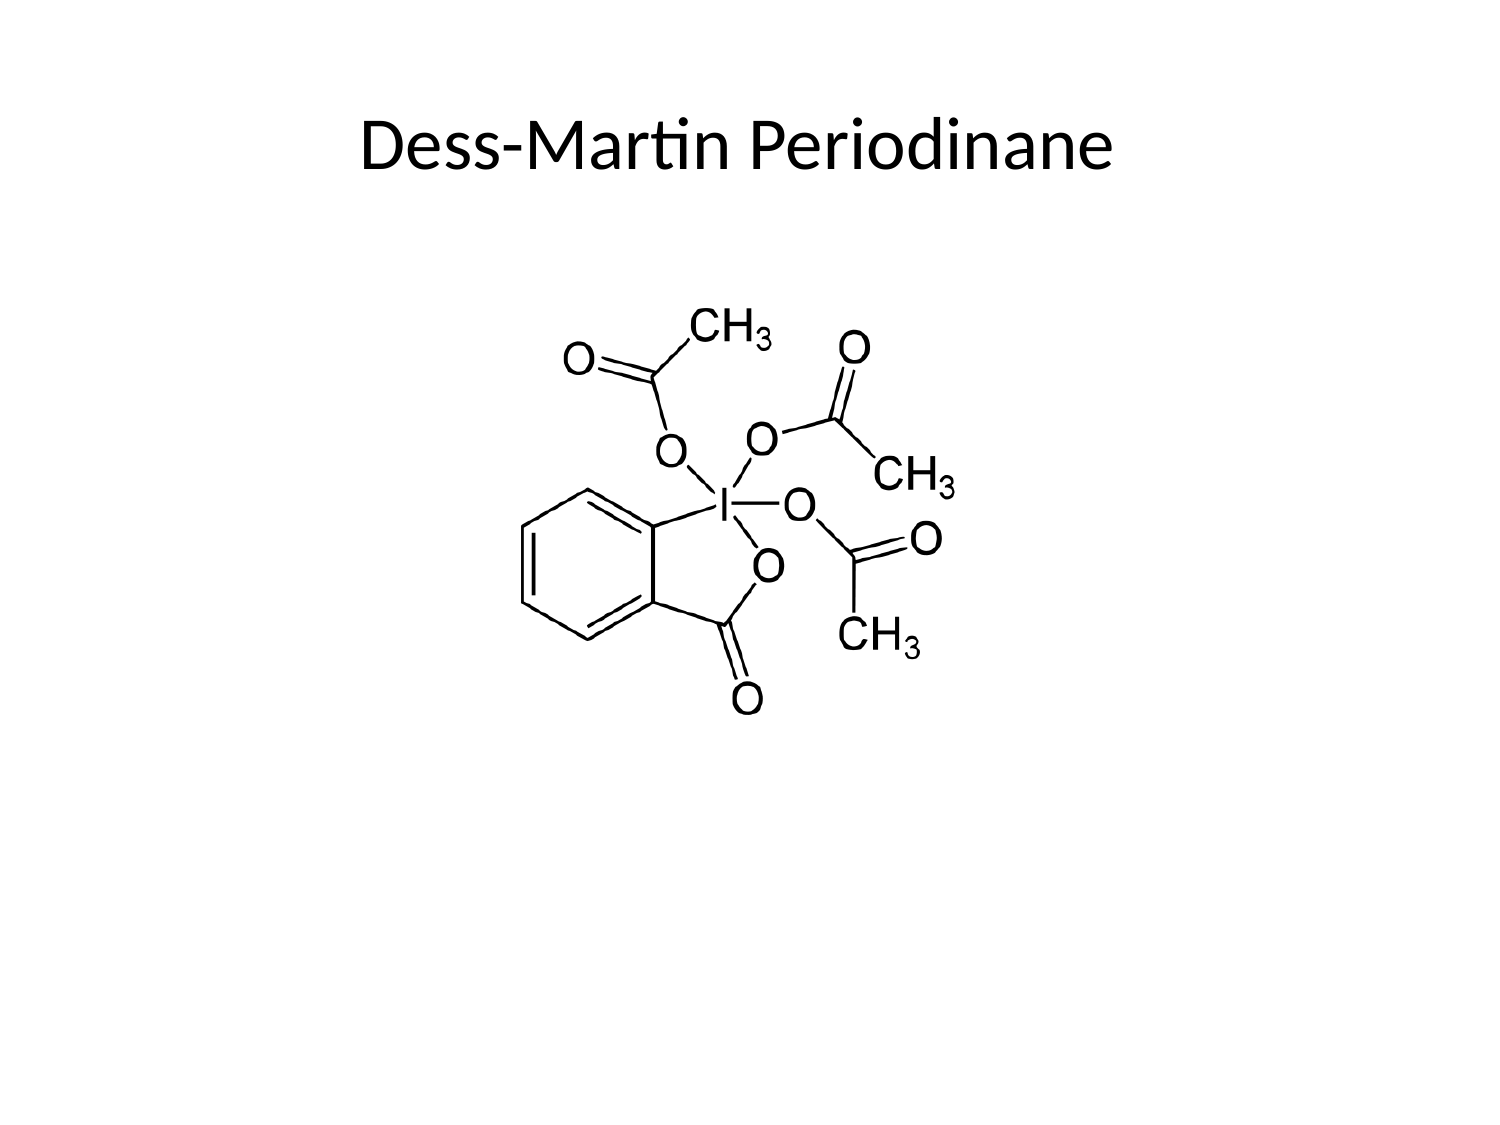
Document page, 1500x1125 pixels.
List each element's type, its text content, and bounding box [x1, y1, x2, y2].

text_box Dess-Martin Periodinane [300, 87, 1175, 193]
picture [512, 299, 963, 724]
